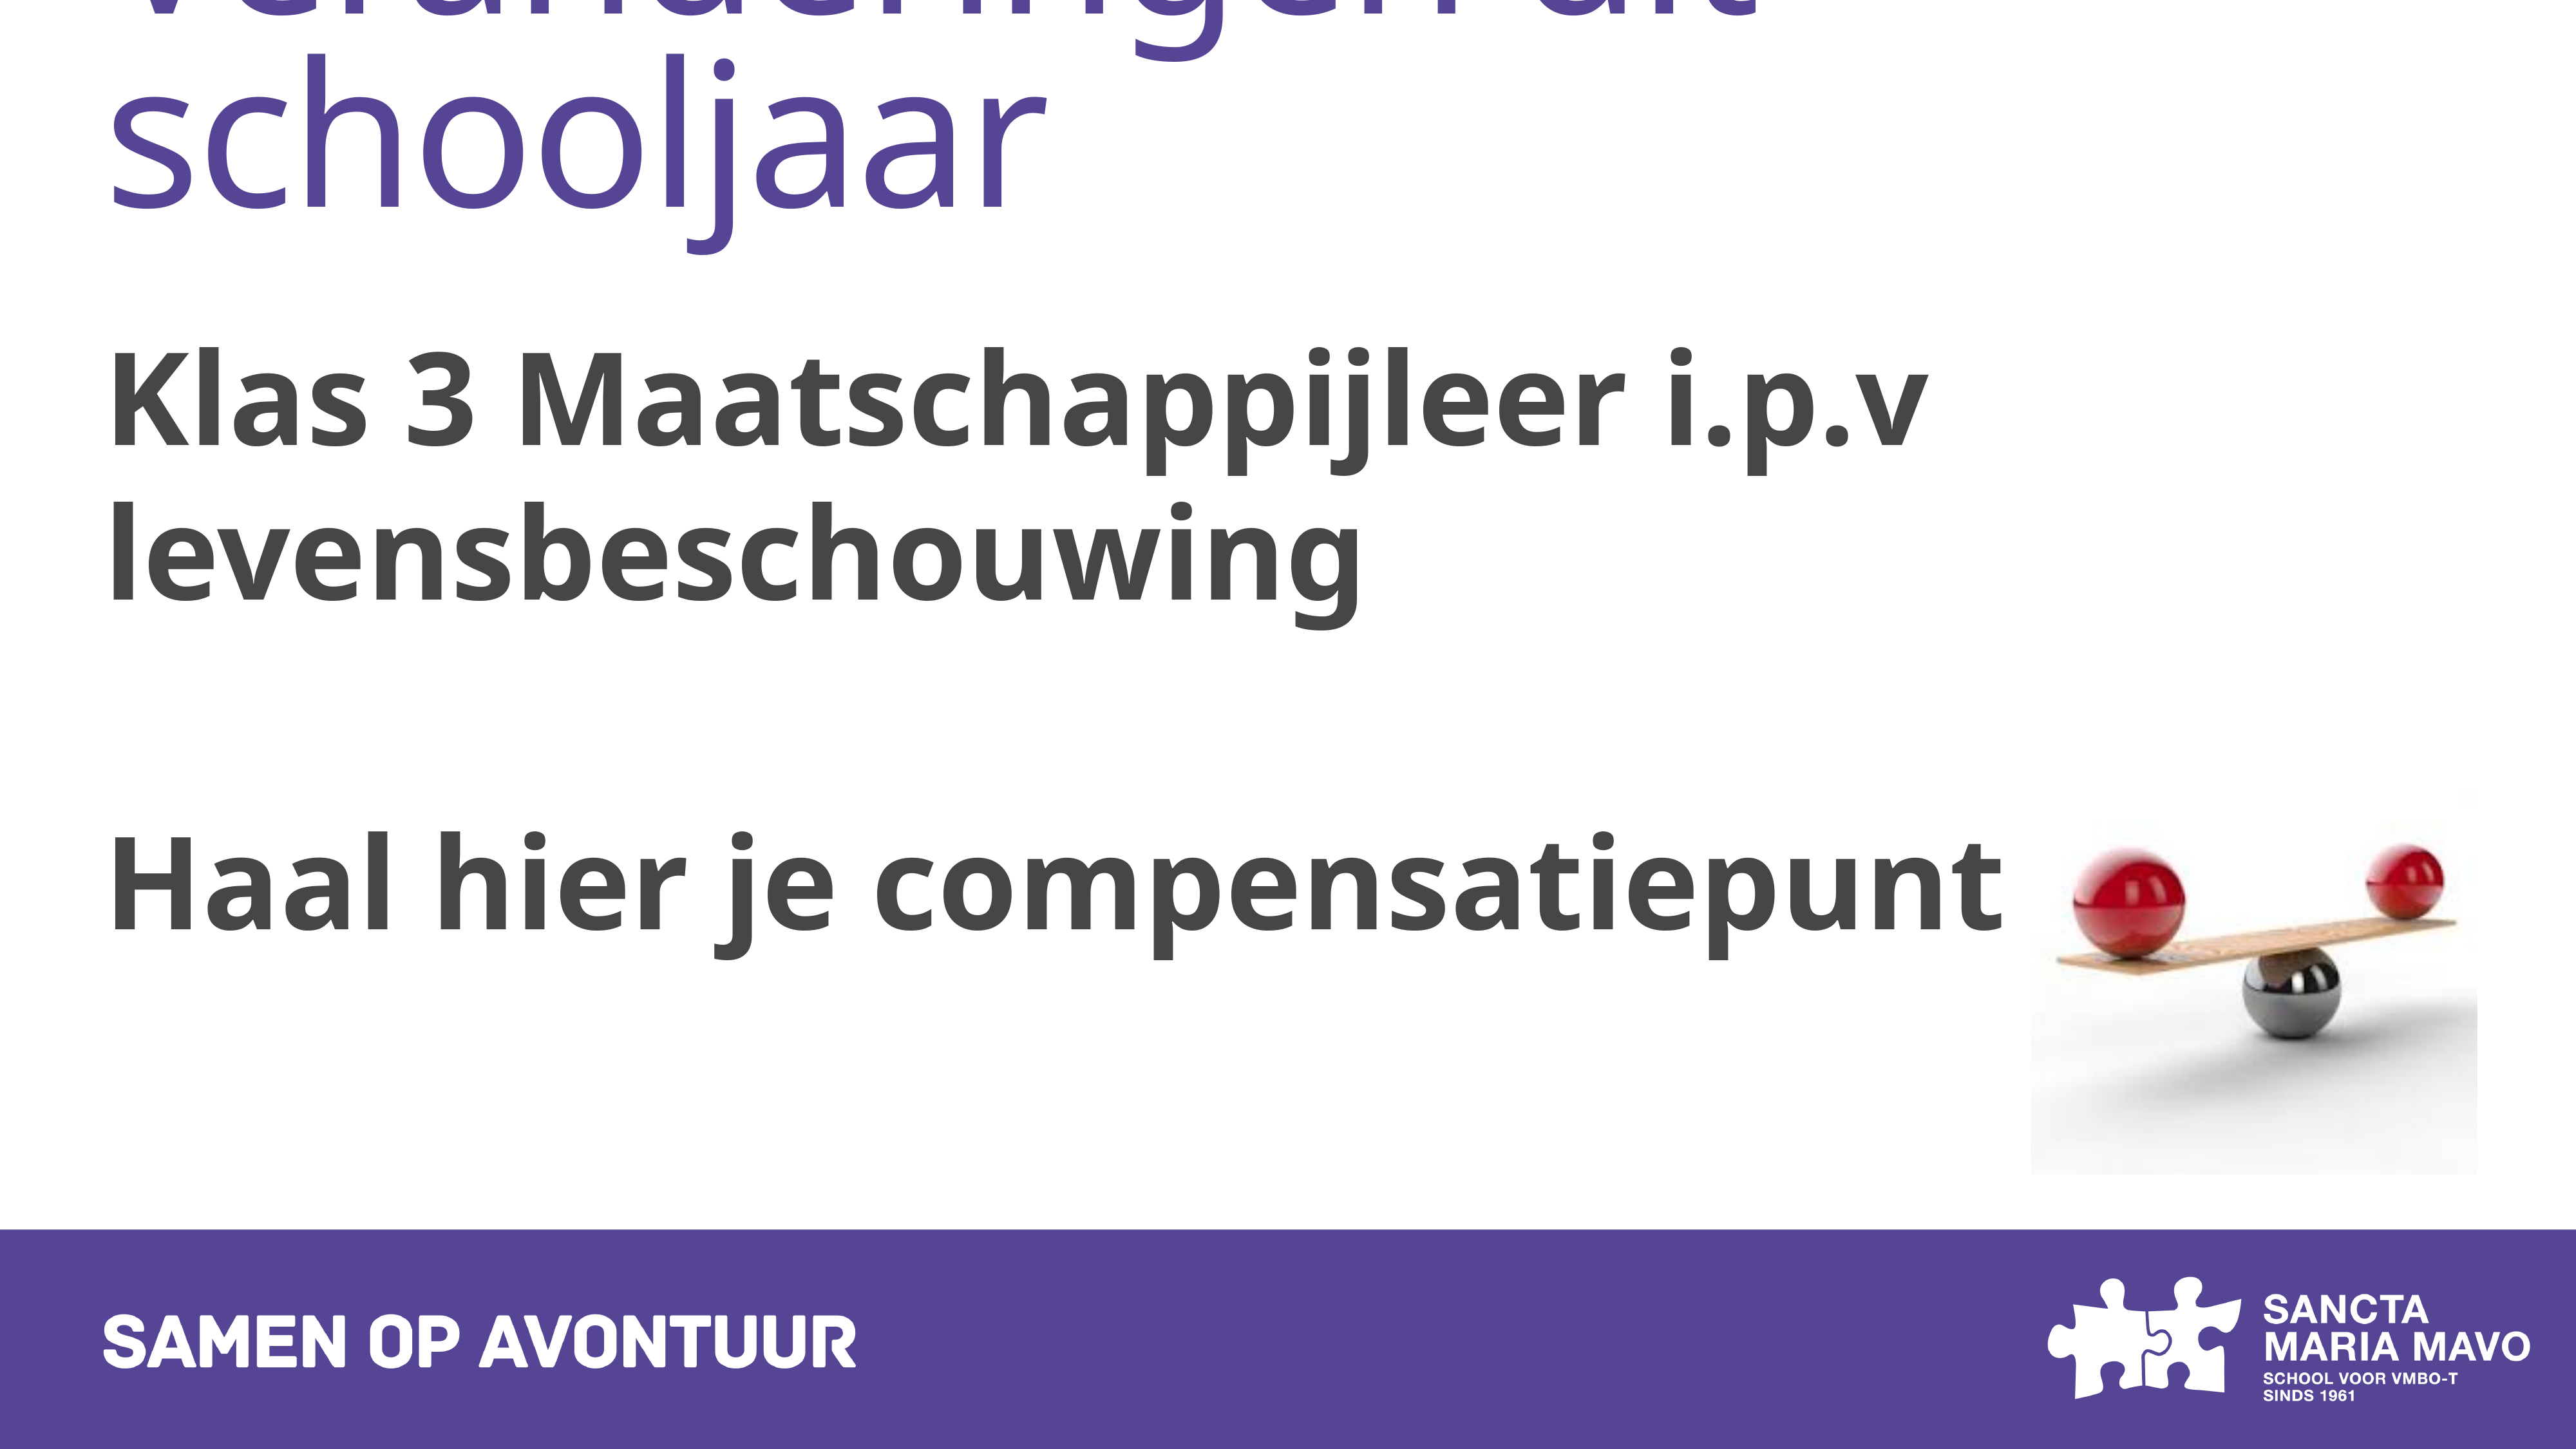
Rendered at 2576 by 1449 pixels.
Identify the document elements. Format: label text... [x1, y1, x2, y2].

picture [0, 0, 2576, 1449]
list Veranderingen dit schooljaar [98, 49, 2421, 252]
list Klas 3 Maatschappijleer i.p.v levensbeschouwing Haal hier je compensatiepunt uit! [98, 310, 2421, 1145]
